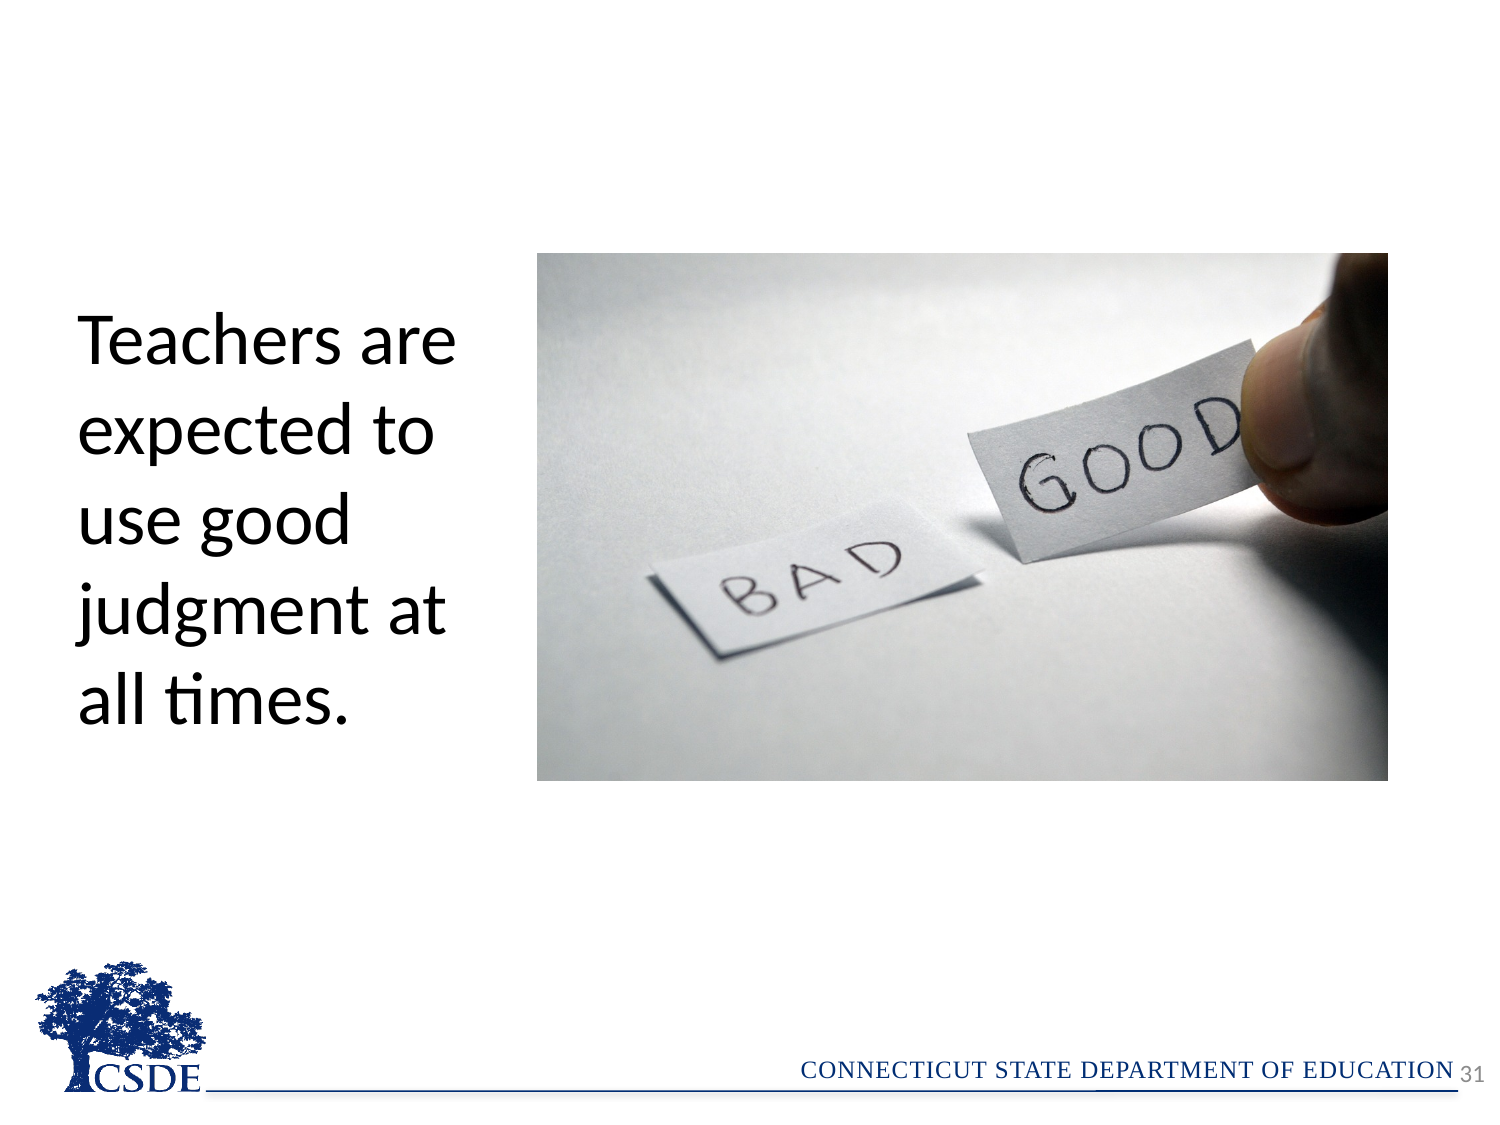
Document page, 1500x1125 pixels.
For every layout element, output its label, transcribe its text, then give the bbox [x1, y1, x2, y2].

text_box Teachers are expected to use good judgment at all times. [62, 281, 500, 747]
picture [35, 961, 206, 1092]
picture [537, 252, 1388, 781]
slide_number 31 [1149, 1042, 1500, 1103]
